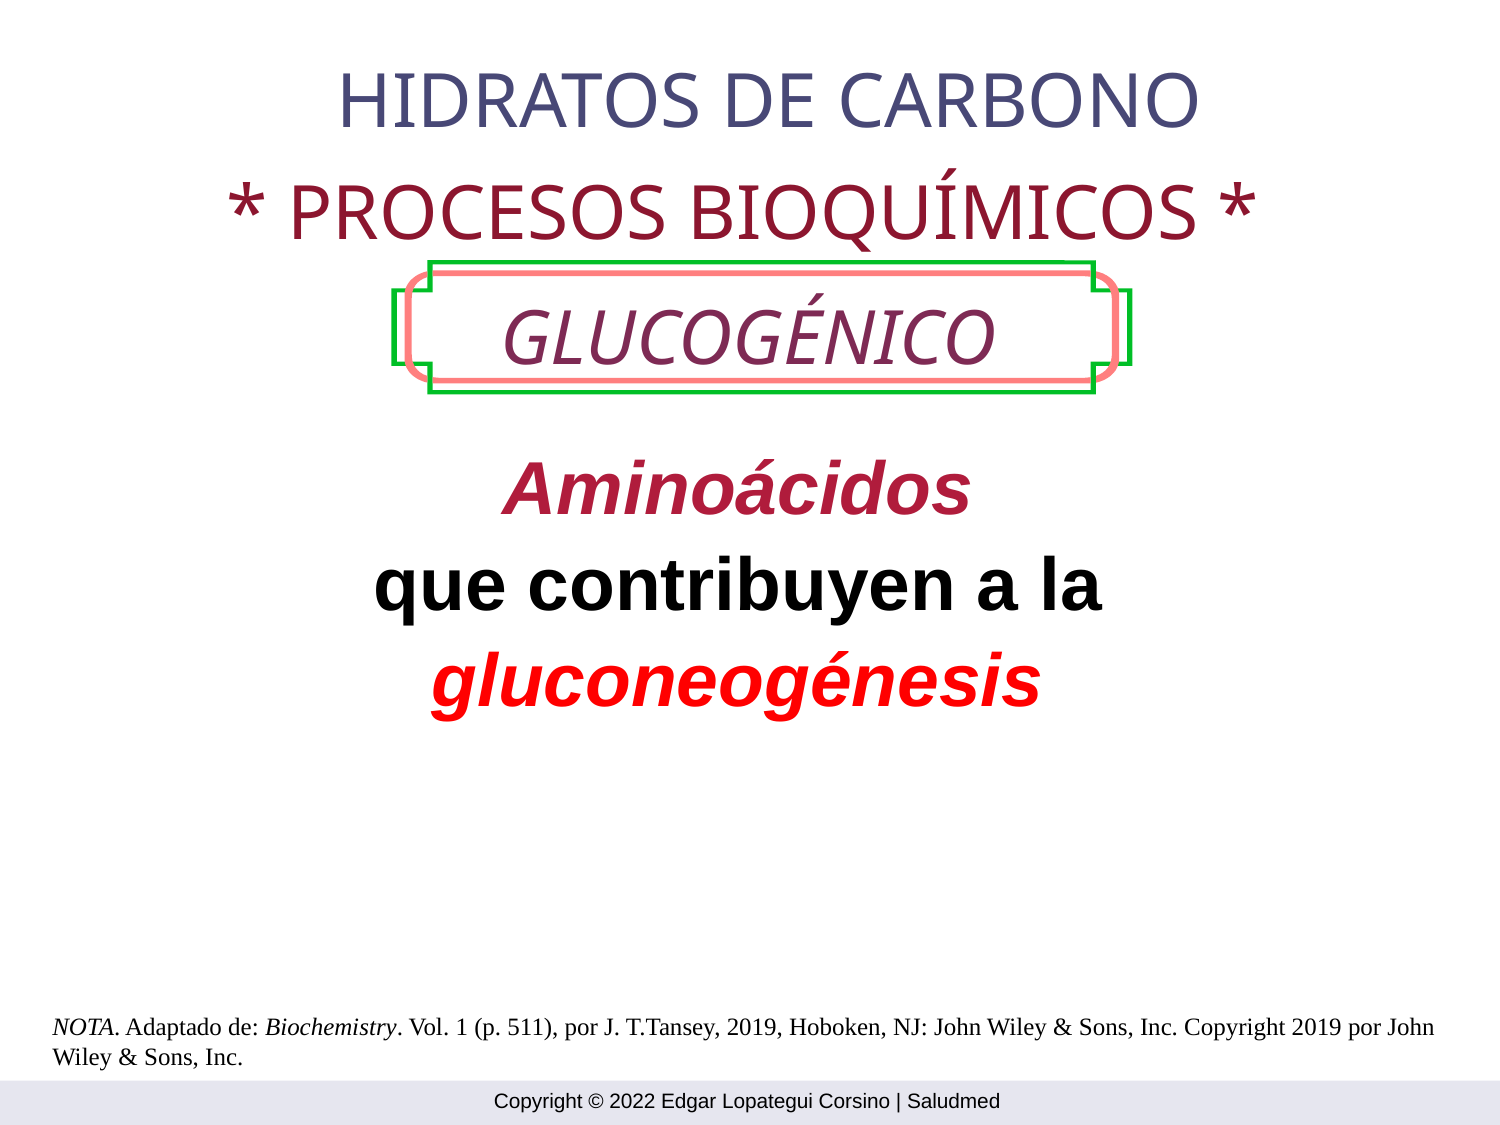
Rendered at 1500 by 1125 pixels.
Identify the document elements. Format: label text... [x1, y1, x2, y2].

picture [391, 260, 1133, 395]
text_box Aminoácidos que contribuyen a la gluconeogénesis [50, 440, 1427, 939]
text_box NOTA. Adaptado de: Biochemistry. Vol. 1 (p. 511), por J. T.Tansey, 2019, Hoboken, NJ: John Wiley & Sons, Inc. Copyright 2019 por John Wiley & Sons, Inc. [37, 1003, 1485, 1061]
text_box HIDRATOS DE CARBONO [247, 42, 1292, 126]
text_box * PROCESOS BIOQUÍMICOS * [92, 154, 1394, 238]
